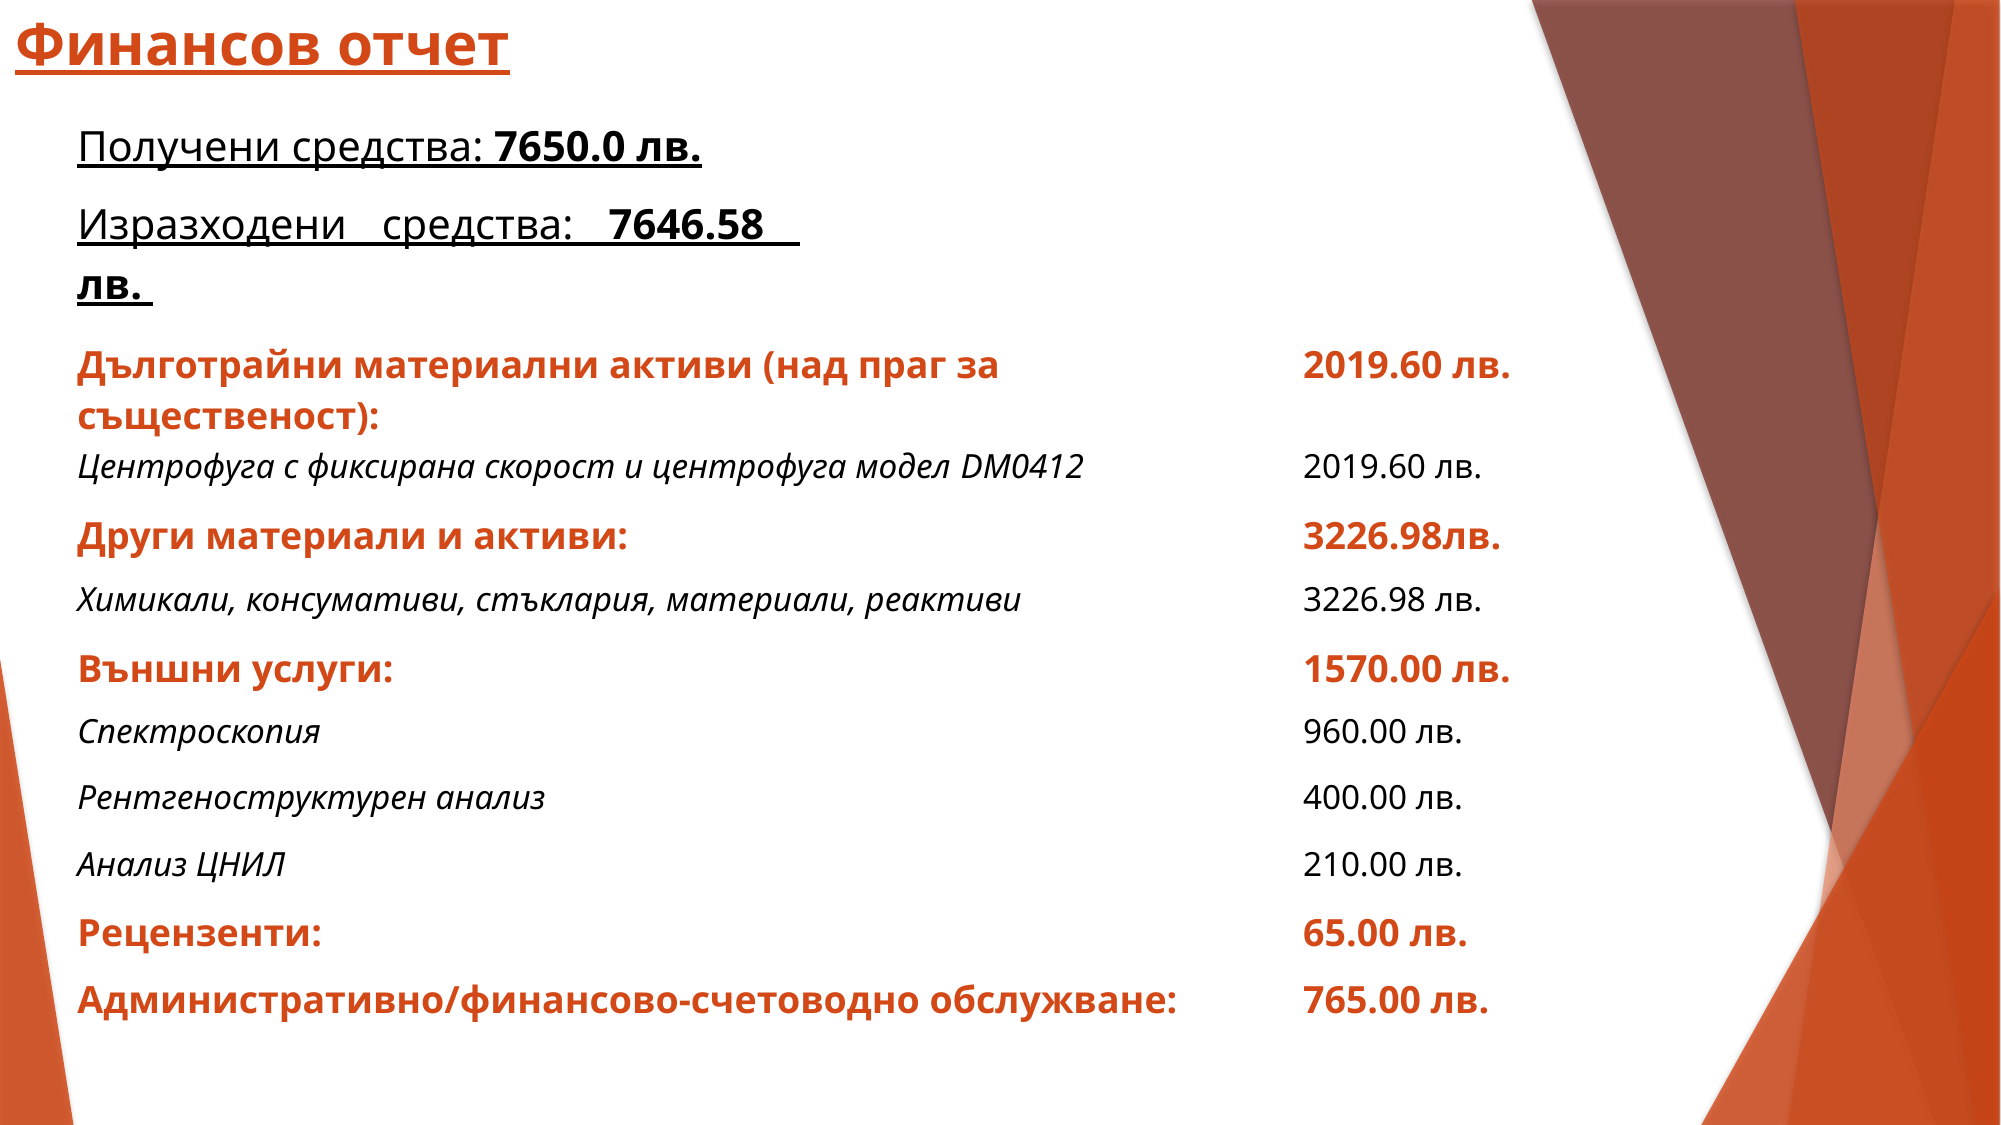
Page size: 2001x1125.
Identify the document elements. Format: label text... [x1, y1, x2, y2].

table_cell Спектроскопия [63, 700, 1288, 767]
table_cell 960.00 лв. [1288, 700, 1616, 767]
title Финансов отчет [0, 0, 2000, 103]
table_header Дълготрайни материални активи (над праг за същественост): [63, 331, 1288, 436]
table_cell Административно/финансово-счетоводно обслужване: [63, 966, 1288, 1032]
table_cell Външни услуги: [63, 635, 1288, 700]
table_cell Други материали и активи: [63, 502, 1288, 568]
table_cell 1570.00 лв. [1288, 635, 1616, 700]
table_header 2019.60 лв. [1288, 331, 1616, 436]
table_cell 210.00 лв. [1288, 833, 1616, 899]
table_cell 2019.60 лв. [1288, 436, 1616, 502]
table_cell 400.00 лв. [1288, 767, 1616, 833]
table_cell Химикали, консумативи, стъклария, материали, реактиви [63, 568, 1288, 635]
text_box Получени средства: 7650.0 лв. Изразходени средства: 7646.58 лв. [62, 102, 815, 315]
table_cell Центрофуга с фиксирана скорост и центрофуга модел DM0412 [63, 436, 1288, 502]
table_cell Анализ ЦНИЛ [63, 833, 1288, 899]
table_cell 3226.98 лв. [1288, 568, 1616, 635]
table_cell Рентгеноструктурен анализ [63, 767, 1288, 833]
table_cell Рецензенти: [63, 899, 1288, 966]
table_cell 3226.98лв. [1288, 502, 1616, 568]
table_cell 765.00 лв. [1288, 966, 1616, 1032]
table_cell 65.00 лв. [1288, 899, 1616, 966]
